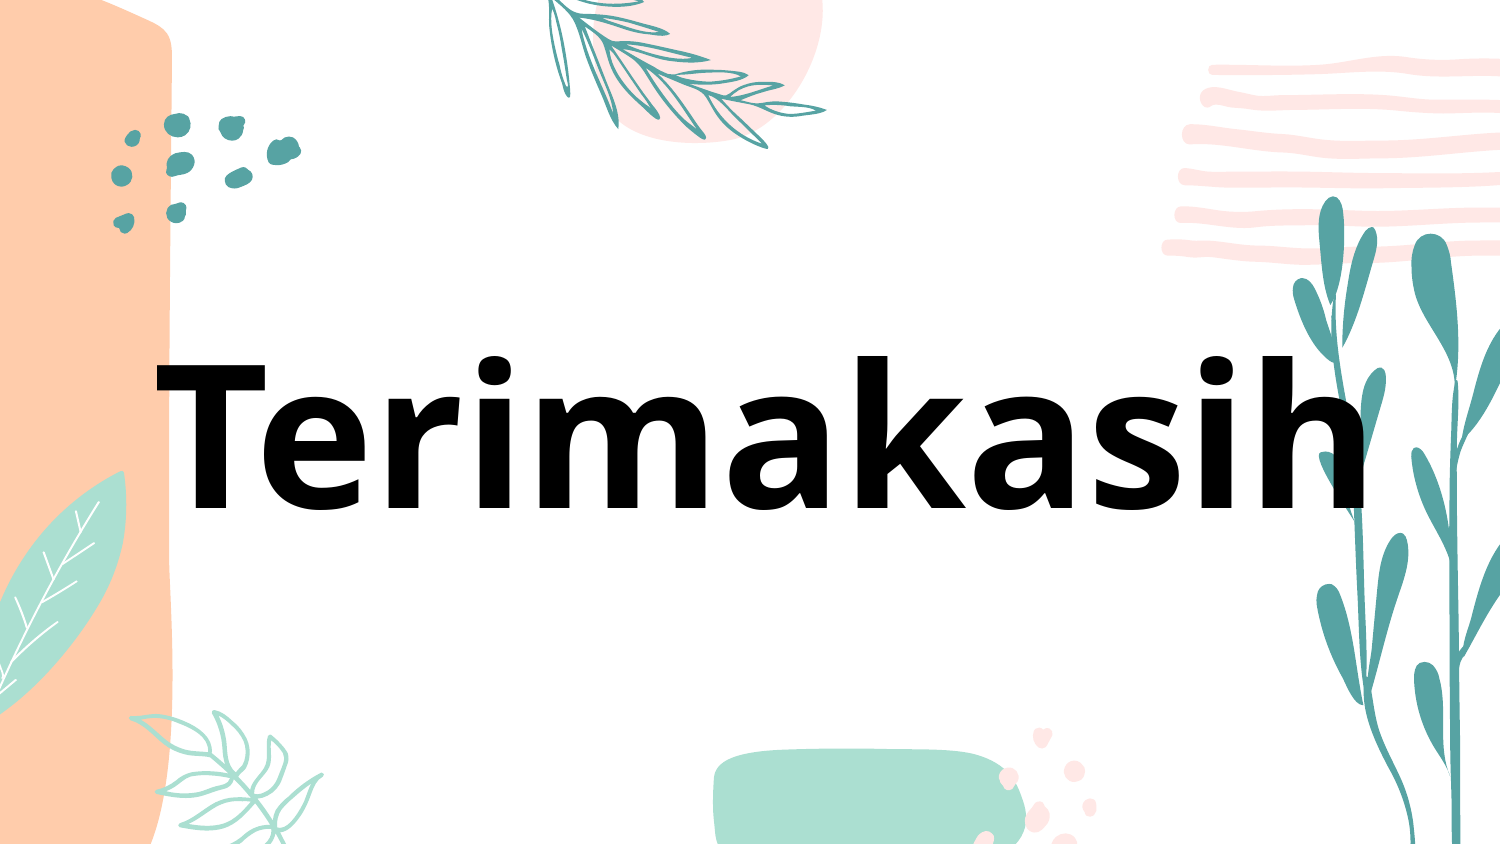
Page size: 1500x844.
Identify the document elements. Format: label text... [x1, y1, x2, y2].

title Terimakasih [82, 293, 1451, 659]
